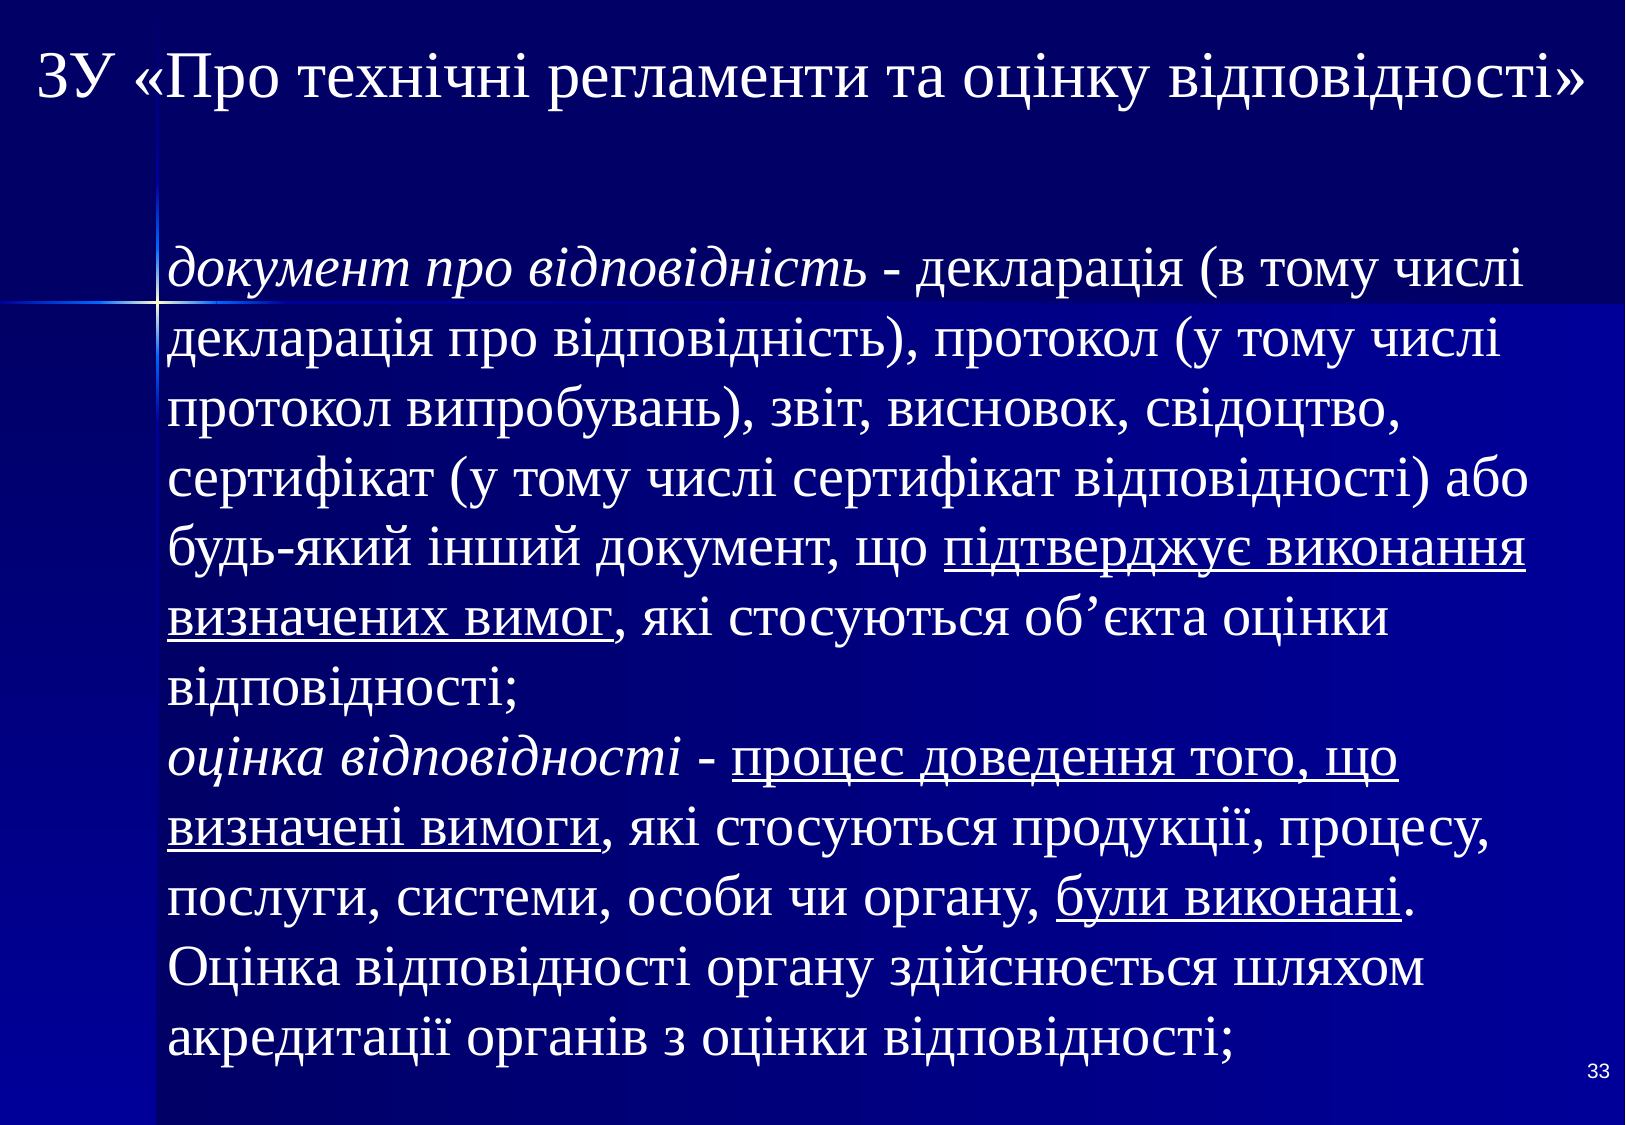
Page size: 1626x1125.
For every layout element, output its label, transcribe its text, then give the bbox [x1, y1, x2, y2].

title ЗУ «Про технічні регламенти та оцінку відповідності» [0, 0, 1625, 157]
text_box документ про відповідність - декларація (в тому числі декларація про відповідність), протокол (у тому числі протокол випробувань), звіт, висновок, свідоцтво, сертифікат (у тому числі сертифікат відповідності) або будь-який інший документ, що підтверджує виконання визначених вимог, які стосуються об’єкта оцінки відповідності; оцінка відповідності - процес доведення того, що визначені вимоги, які стосуються продукції, процесу, послуги, системи, особи чи органу, були виконані. Оцінка відповідності органу здійснюється шляхом акредитації органів з оцінки відповідності; [152, 220, 1575, 1075]
slide_number 33 [1286, 1049, 1625, 1125]
